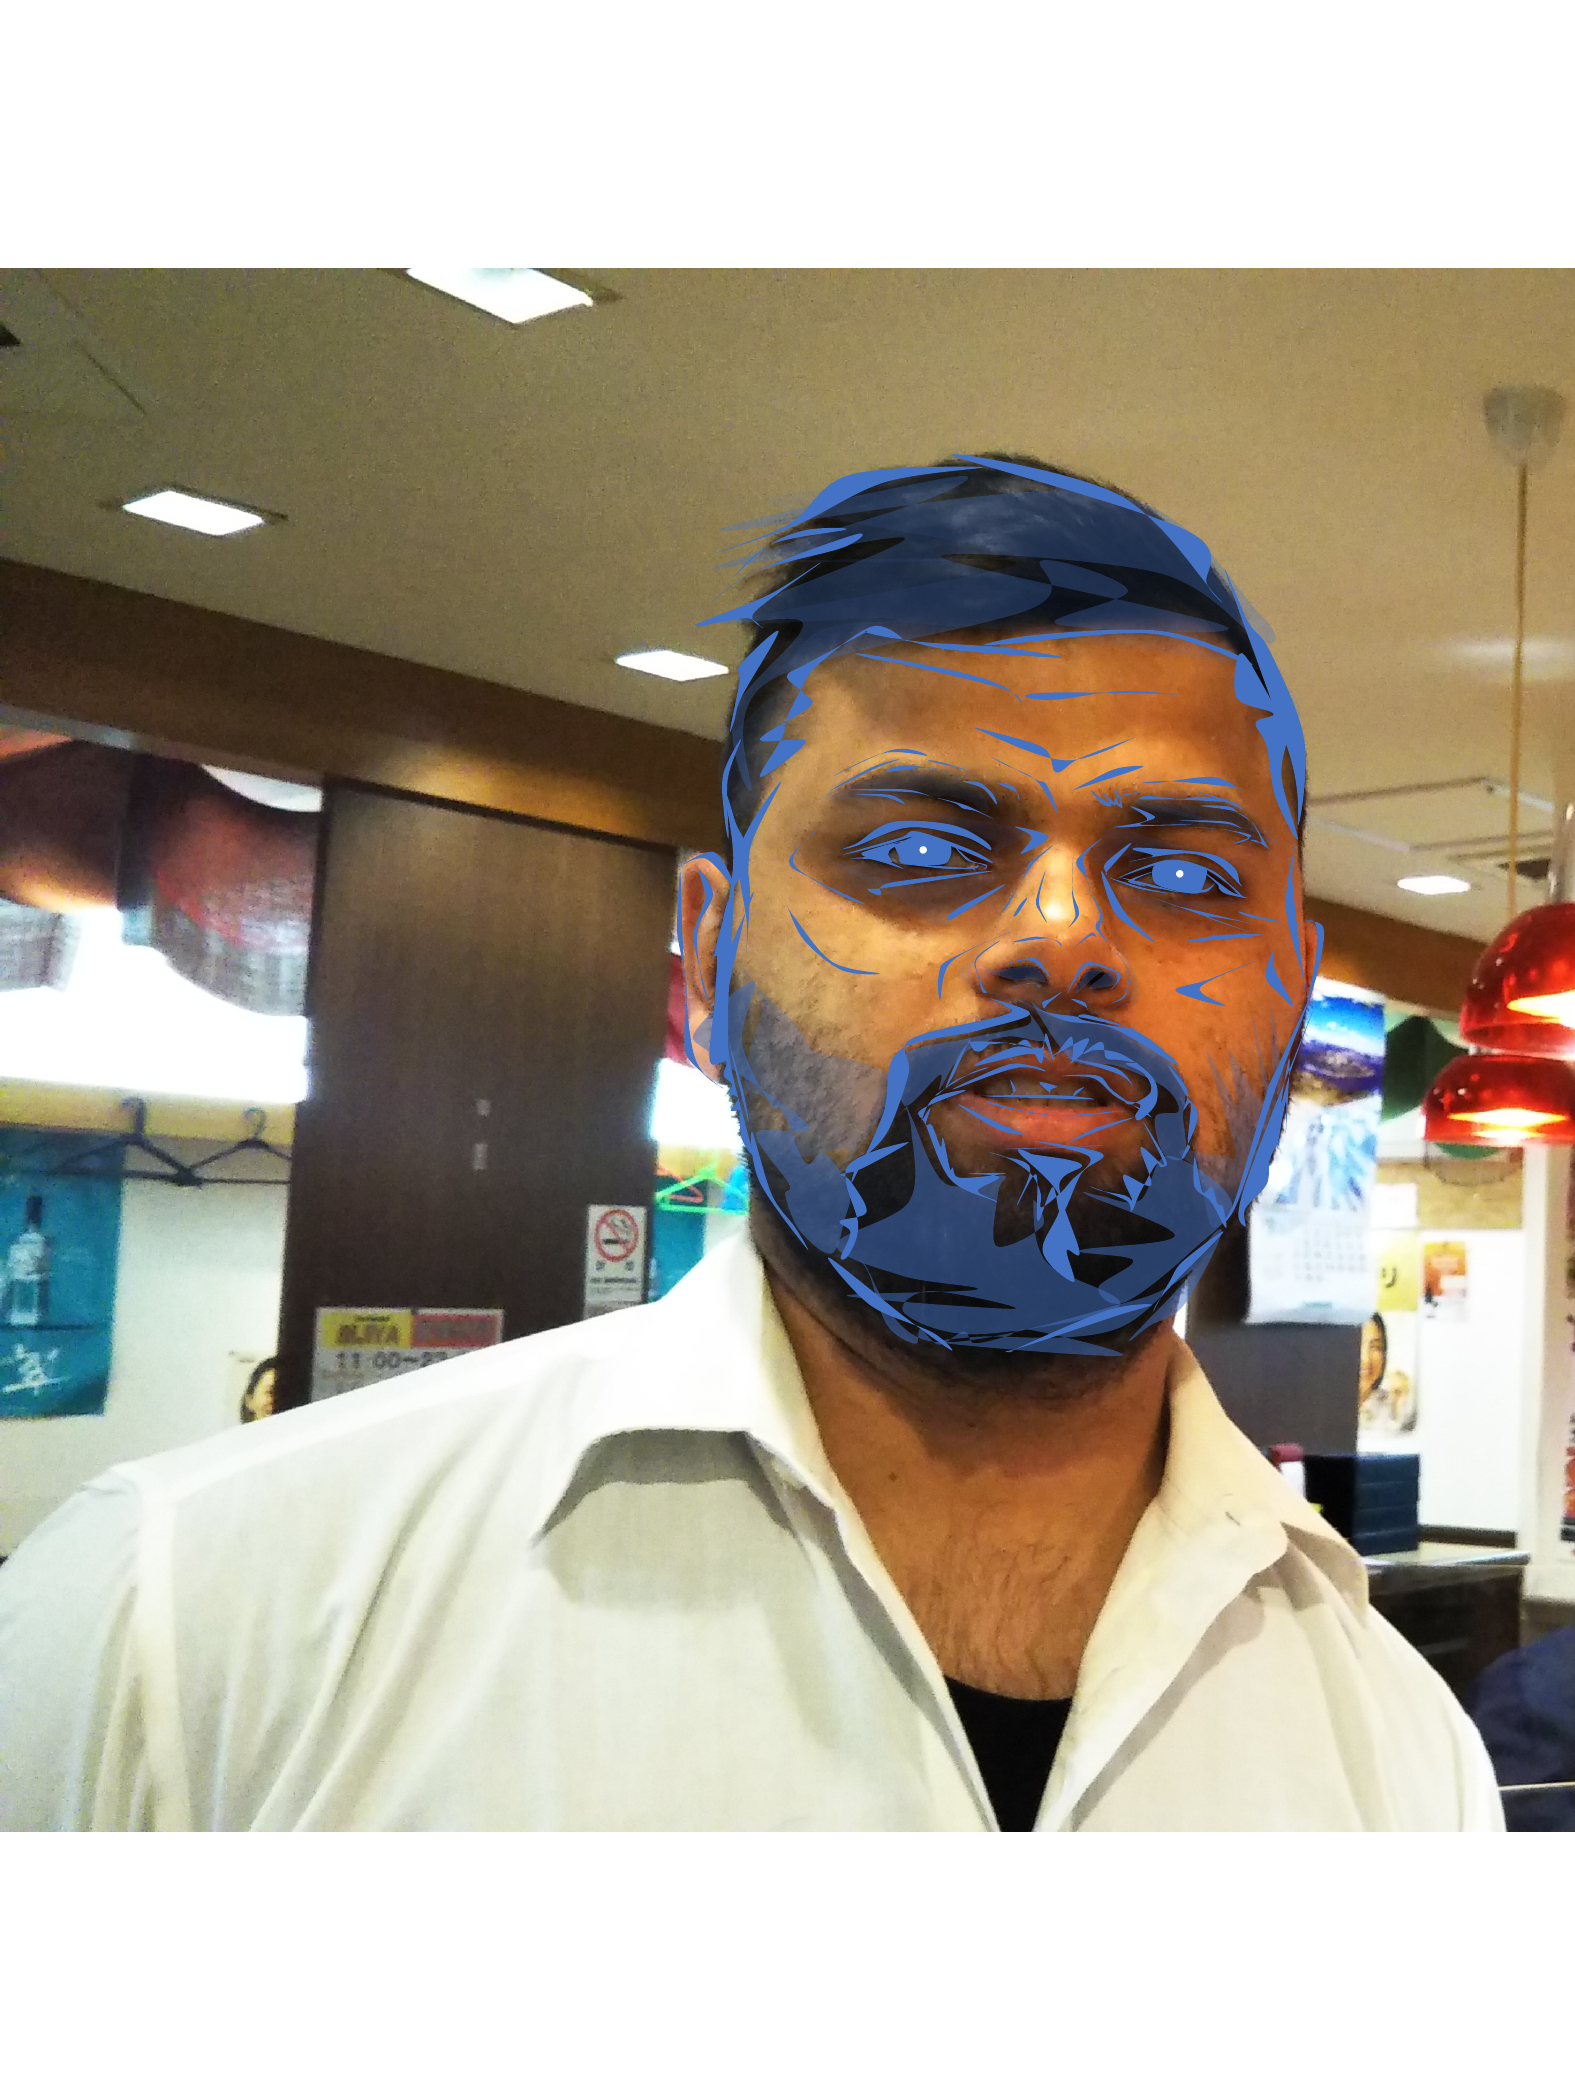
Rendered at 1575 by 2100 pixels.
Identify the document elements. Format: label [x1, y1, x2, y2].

picture [0, 268, 1575, 1832]
text_box [676, 454, 1325, 1356]
